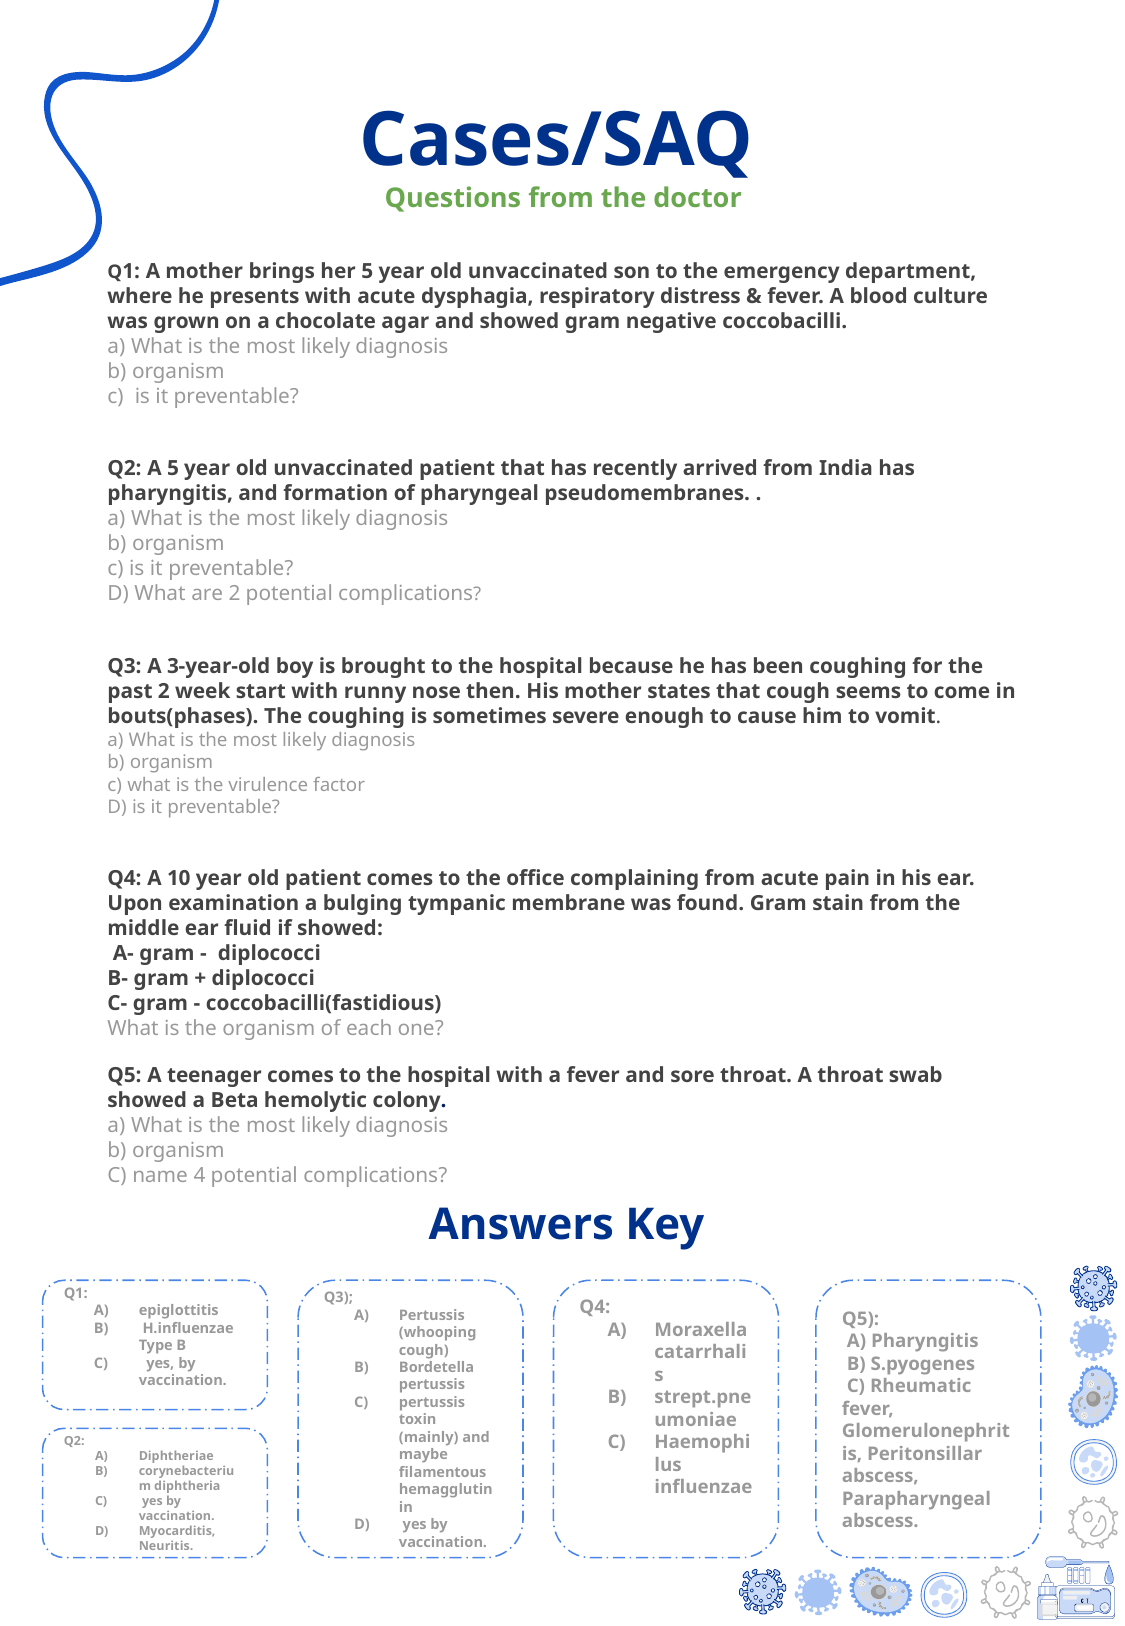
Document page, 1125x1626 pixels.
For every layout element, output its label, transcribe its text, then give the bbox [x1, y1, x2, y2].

text_box Q1: epiglottitis H.influenzae Type B yes, by vaccination. [42, 1280, 268, 1410]
text_box Q3); Pertussis (whooping cough) Bordetella pertussis pertussis toxin (mainly) and maybe filamentous hemagglutinin yes by vaccination. [297, 1280, 523, 1558]
text_box Answers Key [365, 1181, 768, 1264]
text_box Q1: A mother brings her 5 year old unvaccinated son to the emergency department, where he presents with acute dysphagia, respiratory distress & fever. A blood culture was grown on a chocolate agar and showed gram negative coccobacilli. a) What is the most likely diagnosis b) organism c) is it preventable? Q2: A 5 year old unvaccinated patient that has recently arrived from India has pharyngitis, and formation of pharyngeal pseudomembranes. . a) What is the most likely diagnosis b) organism c) is it preventable? D) What are 2 potential complications? Q3: A 3-year-old boy is brought to the hospital because he has been coughing for the past 2 week start with runny nose then. His mother states that cough seems to come in bouts(phases). The coughing is sometimes severe enough to cause him to vomit. a) What is the most likely diagnosis b) organism c) what is the virulence factor D) is it preventable? Q4: A 10 year old patient comes to the office complaining from acute pain in his ear. Upon examination a bulging tympanic membrane was found. Gram stain from the middle ear fluid if showed: A- gram - diplococci B- gram + diplococci C- gram - coccobacilli(fastidious) What is the organism of each one? Q5: A teenager comes to the hospital with a fever and sore throat. A throat swab showed a Beta hemolytic colony. a) What is the most likely diagnosis b) organism C) name 4 potential complications? [92, 243, 1041, 1539]
text_box Q2: Diphtheriae corynebacterium diphtheria yes by vaccination. Myocarditis, Neuritis. [42, 1428, 268, 1558]
text_box Q4: Moraxella catarrhalis strept.pneumoniae Haemophilus influenzae [553, 1280, 779, 1558]
title Cases/SAQ Questions from the doctor [42, 60, 1091, 243]
text_box Q5): A) Pharyngitis B) S.pyogenes C) Rheumatic fever, Glomerulonephritis, Peritonsillar abscess, Parapharyngeal abscess. [815, 1280, 1041, 1558]
